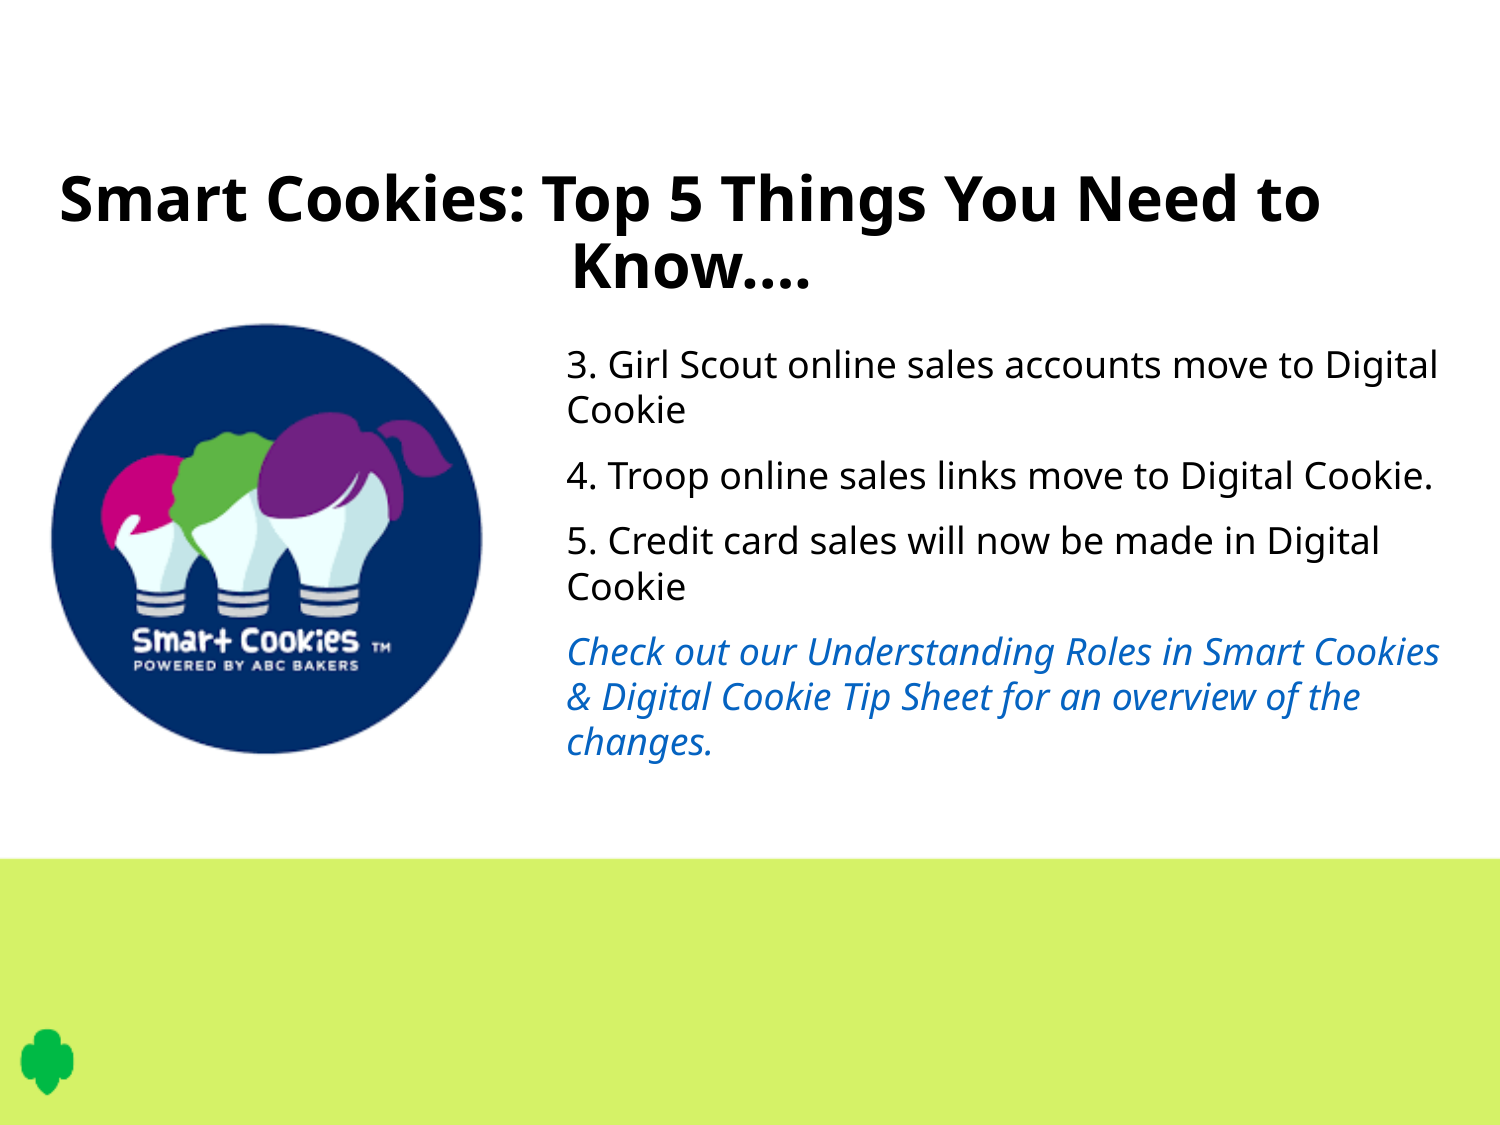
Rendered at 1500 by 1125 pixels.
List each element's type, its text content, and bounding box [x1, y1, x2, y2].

picture [0, 0, 1500, 1125]
text_box 3. Girl Scout online sales accounts move to Digital Cookie 4. Troop online sales links move to Digital Cookie. 5. Credit card sales will now be made in Digital Cookie Check out our Understanding Roles in Smart Cookies & Digital Cookie Tip Sheet for an overview of the changes. [555, 335, 1469, 863]
title Smart Cookies: Top 5 Things You Need to Know…. [44, 153, 1339, 317]
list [44, 316, 489, 760]
